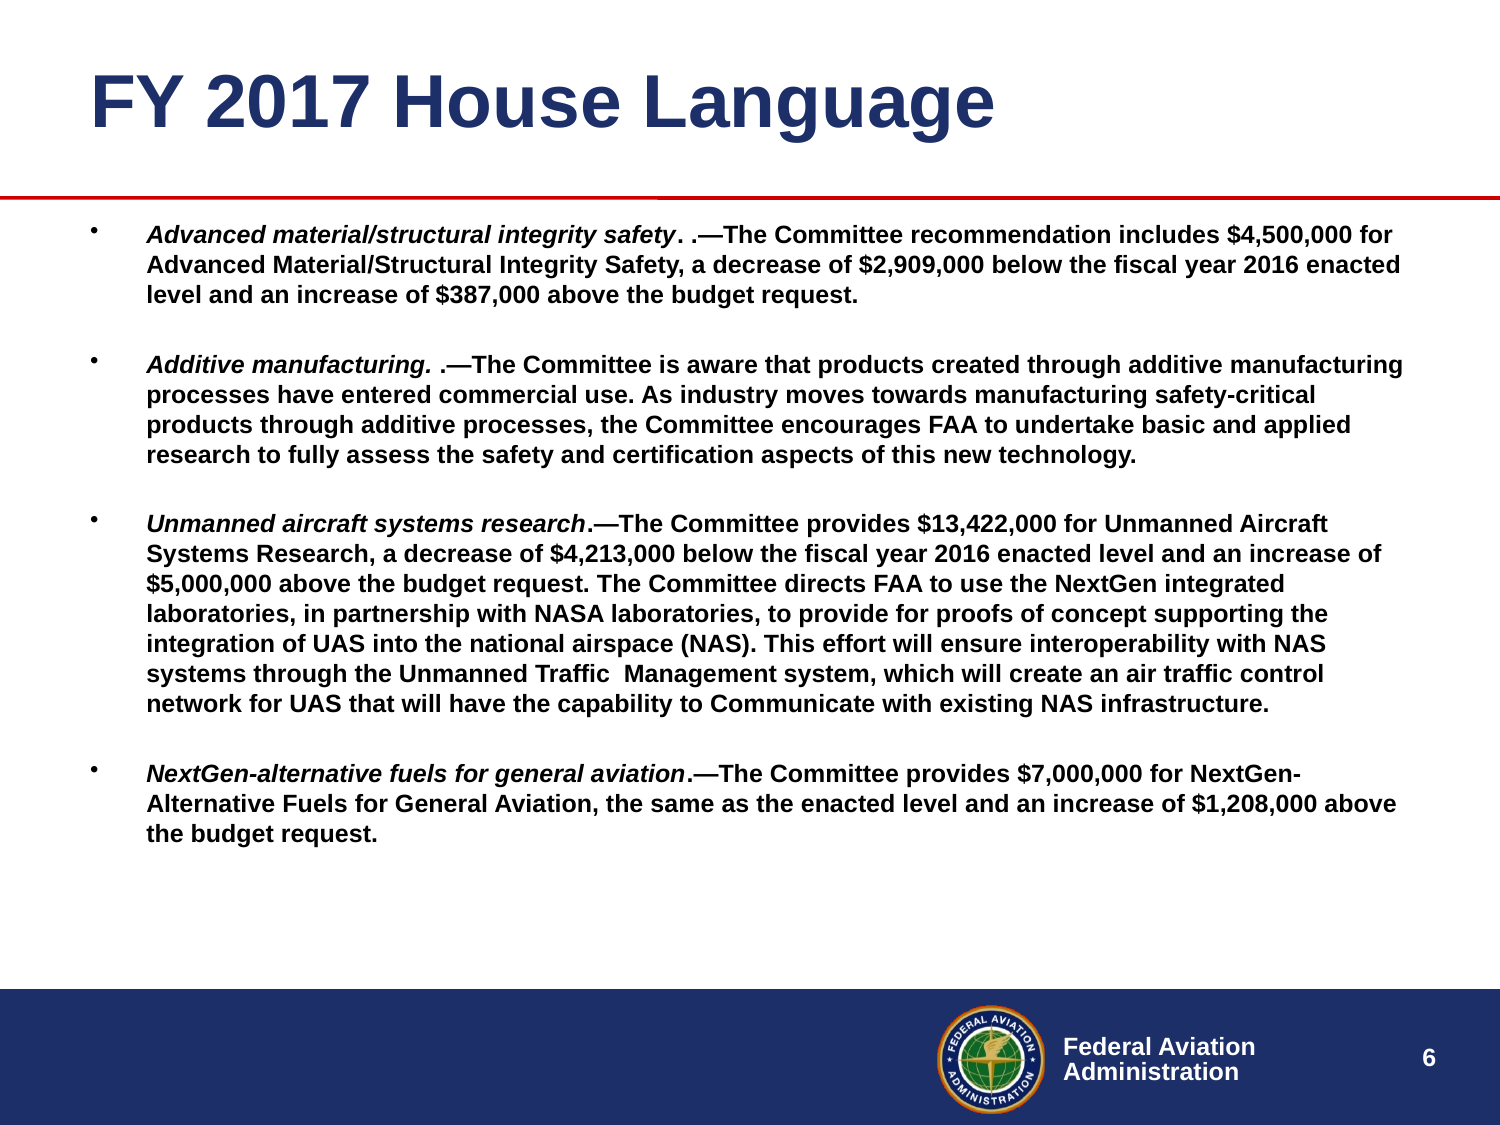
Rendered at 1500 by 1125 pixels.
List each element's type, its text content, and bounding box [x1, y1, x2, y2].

list Advanced material/structural integrity safety. .—The Committee recommendation includes $4,500,000 for Advanced Material/Structural Integrity Safety, a decrease of $2,909,000 below the fiscal year 2016 enacted level and an increase of $387,000 above the budget request. Additive manufacturing. .—The Committee is aware that products created through additive manufacturing processes have entered commercial use. As industry moves towards manufacturing safety-critical products through additive processes, the Committee encourages FAA to undertake basic and applied research to fully assess the safety and certification aspects of this new technology. Unmanned aircraft systems research.—The Committee provides $13,422,000 for Unmanned Aircraft Systems Research, a decrease of $4,213,000 below the fiscal year 2016 enacted level and an increase of $5,000,000 above the budget request. The Committee directs FAA to use the NextGen integrated laboratories, in partnership with NASA laboratories, to provide for proofs of concept supporting the integration of UAS into the national airspace (NAS). This effort will ensure interoperability with NAS systems through the Unmanned Traffic Management system, which will create an air traffic control network for UAS that will have the capability to Communicate with existing NAS infrastructure. NextGen-alternative fuels for general aviation.—The Committee provides $7,000,000 for NextGen-Alternative Fuels for General Aviation, the same as the enacted level and an increase of $1,208,000 above the budget request. [75, 210, 1425, 996]
title FY 2017 House Language [75, 45, 1425, 210]
picture [936, 1004, 1045, 1114]
